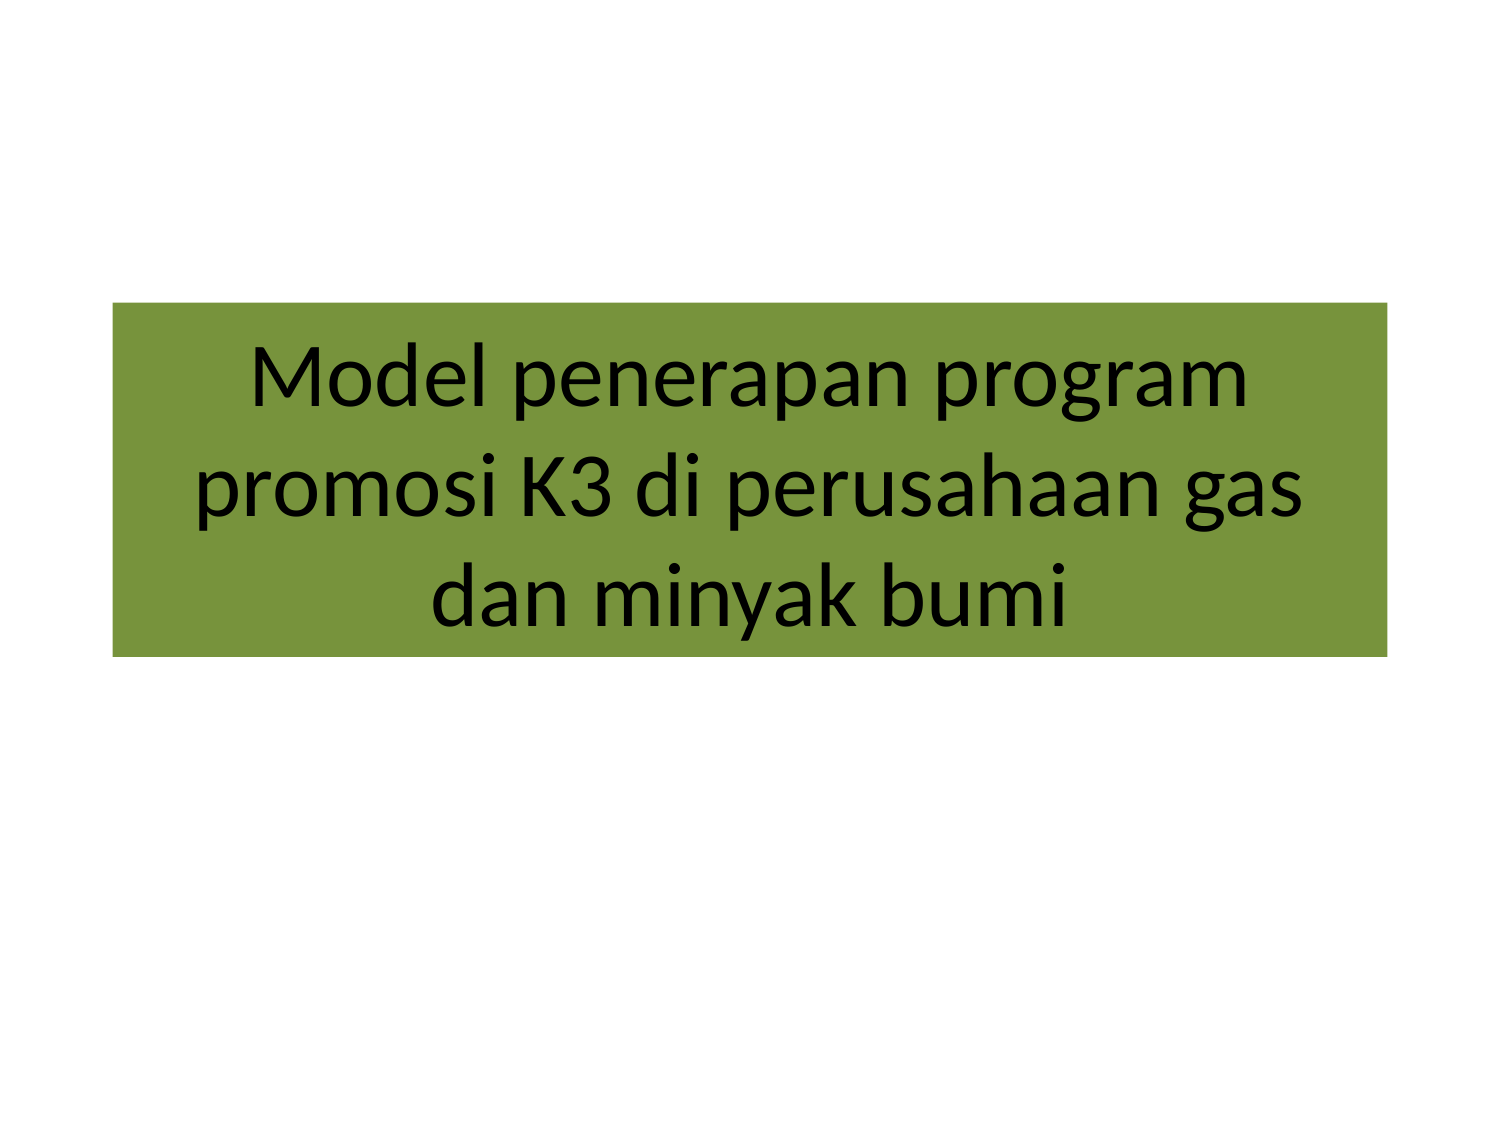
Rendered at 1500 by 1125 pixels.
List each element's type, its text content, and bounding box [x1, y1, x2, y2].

title Model penerapan program promosi K3 di perusahaan gas dan minyak bumi [112, 302, 1388, 657]
